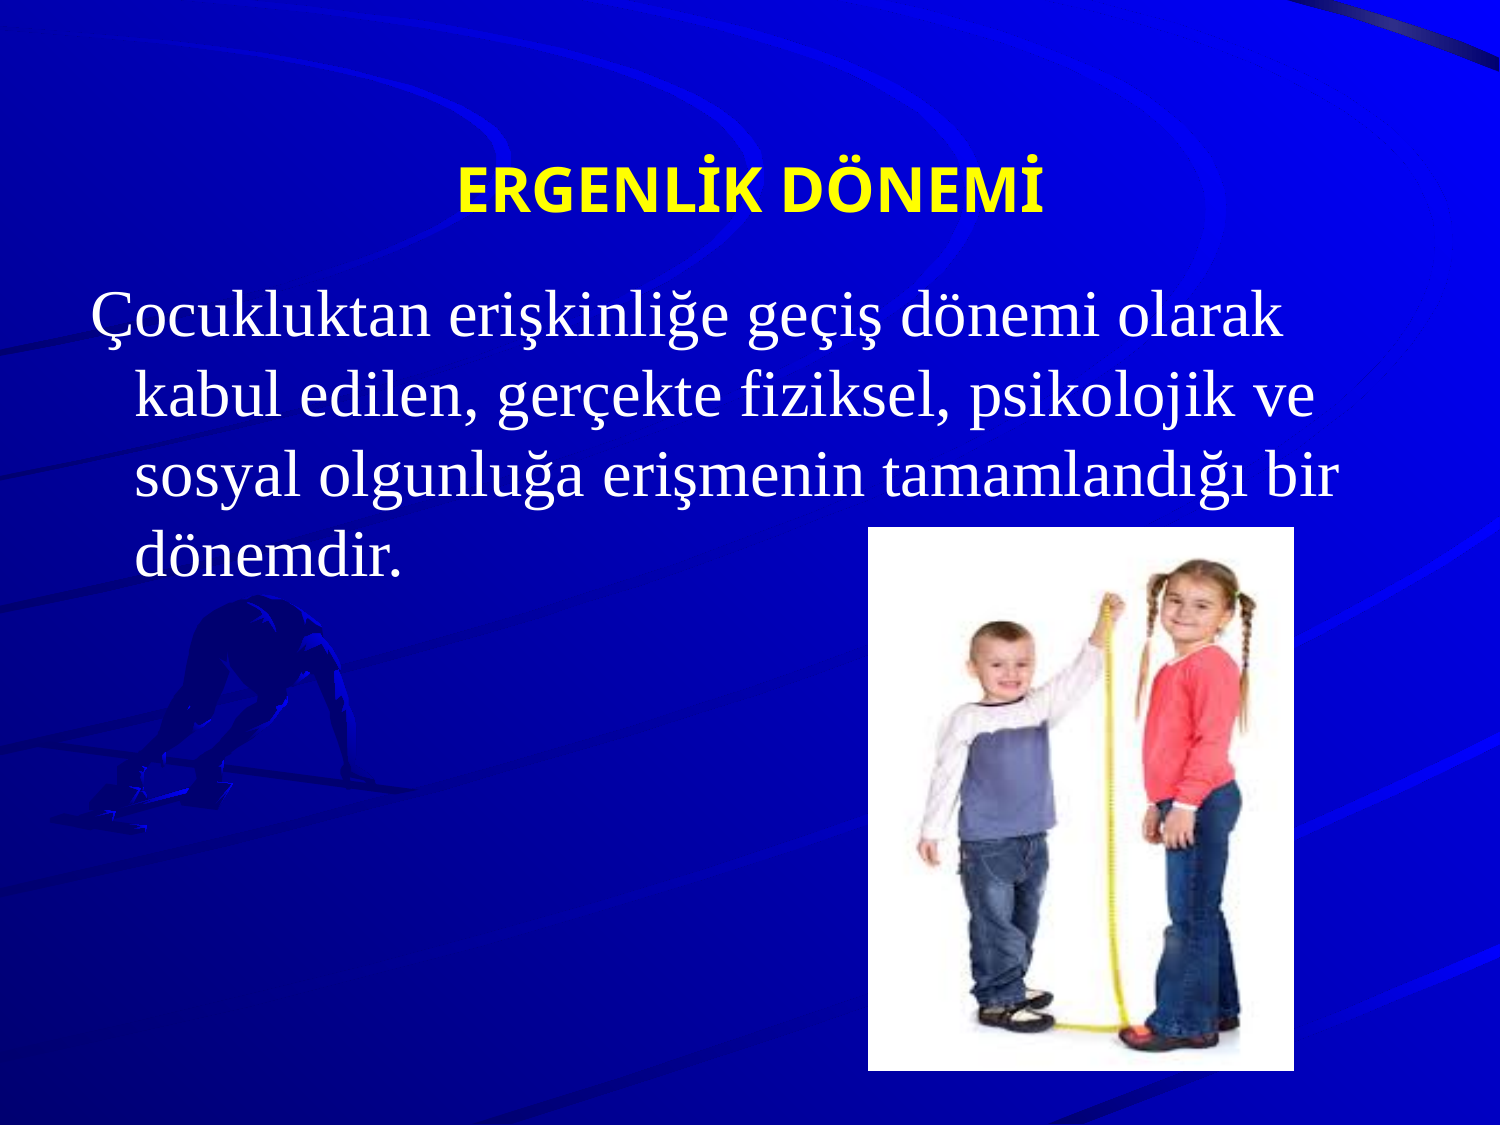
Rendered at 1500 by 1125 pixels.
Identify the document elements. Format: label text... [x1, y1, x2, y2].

list Çocukluktan erişkinliğe geçiş dönemi olarak kabul edilen, gerçekte fiziksel, psikolojik ve sosyal olgunluğa erişmenin tamamlandığı bir dönemdir. [74, 262, 1426, 1006]
picture [867, 526, 1294, 1071]
title ERGENLİK DÖNEMİ [74, 25, 1426, 233]
